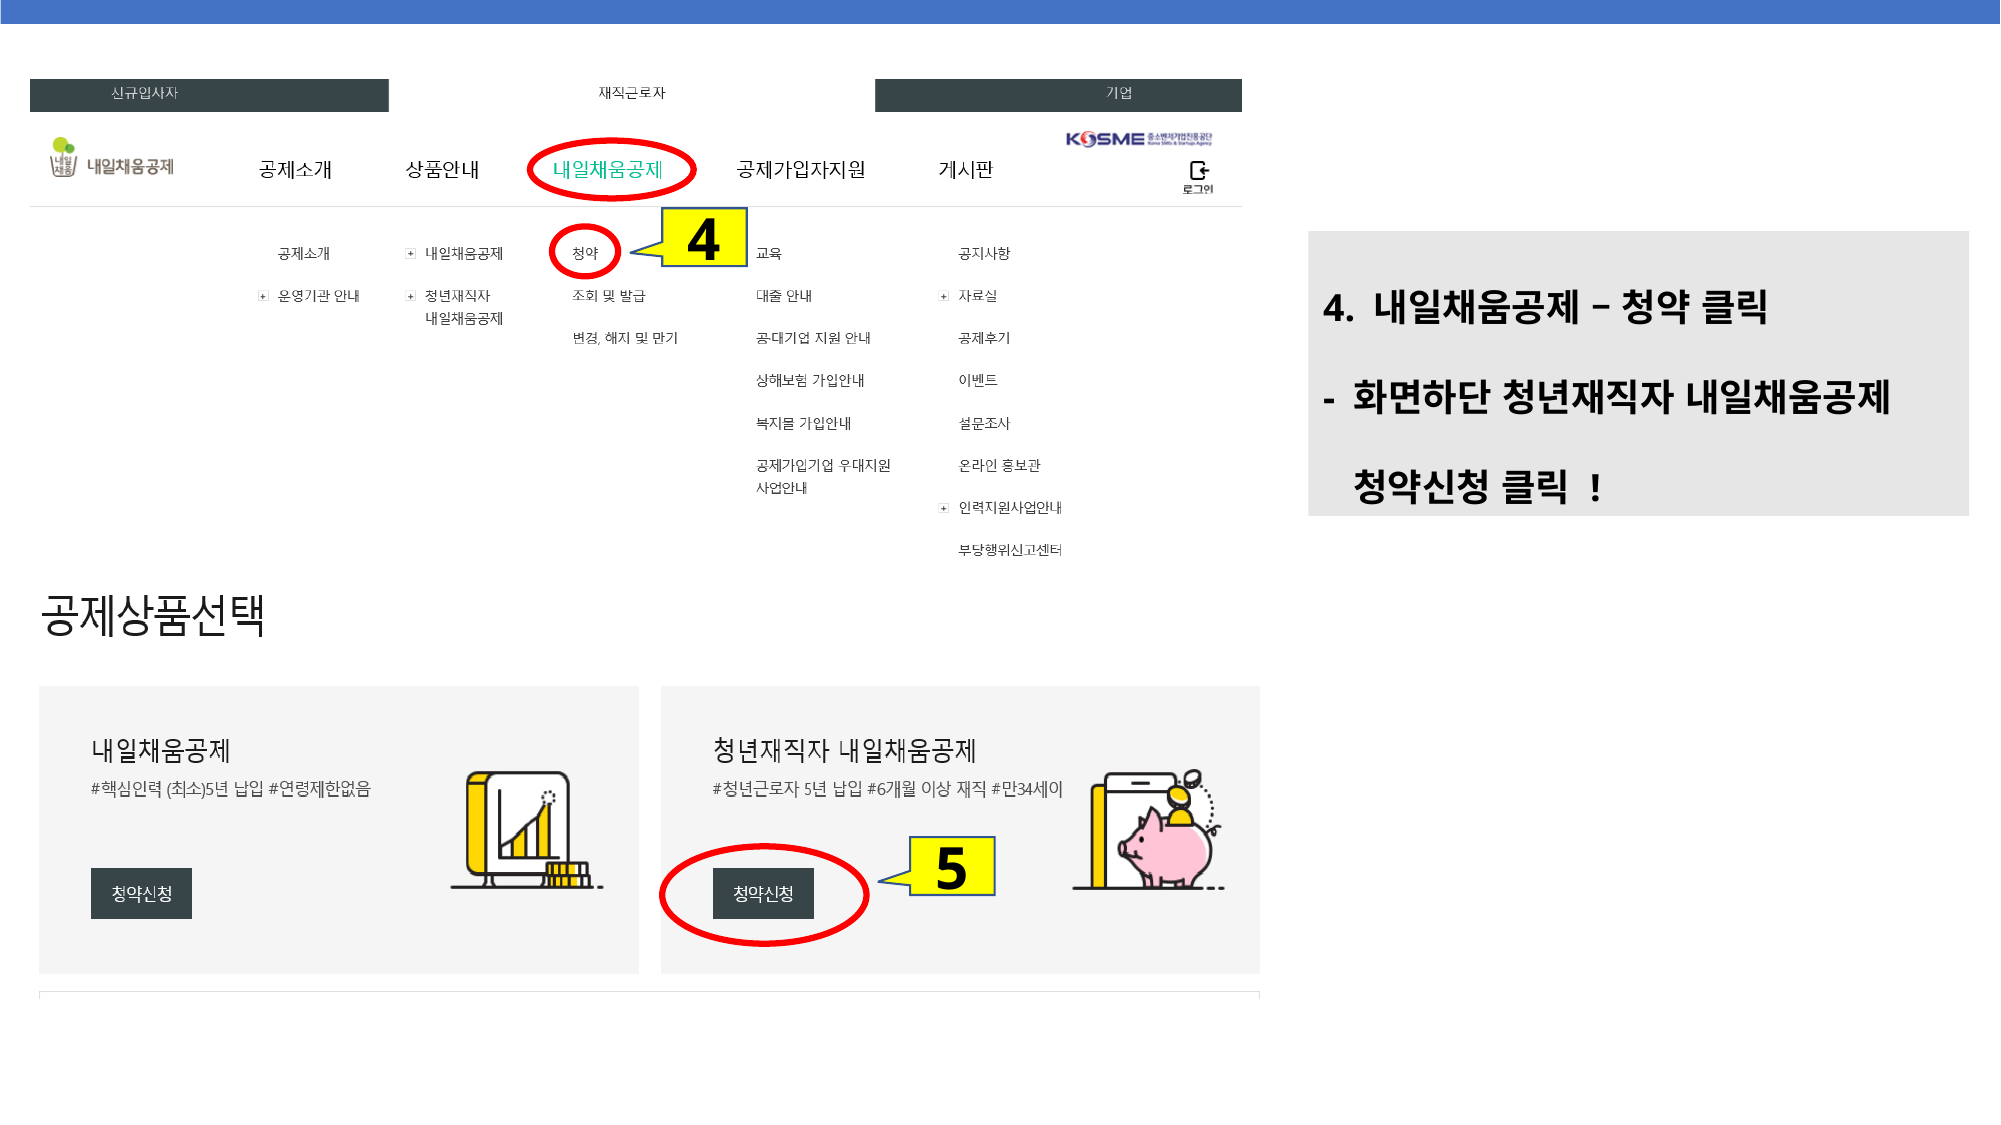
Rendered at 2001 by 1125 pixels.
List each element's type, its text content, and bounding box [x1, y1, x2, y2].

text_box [30, 79, 1242, 581]
picture [30, 585, 1309, 1046]
text_box 4. 내일채움공제 – 청약 클릭 - 화면하단 청년재직자 내일채움공제 청약신청 클릭 ! [1308, 231, 1970, 516]
text_box [0, 0, 2000, 25]
